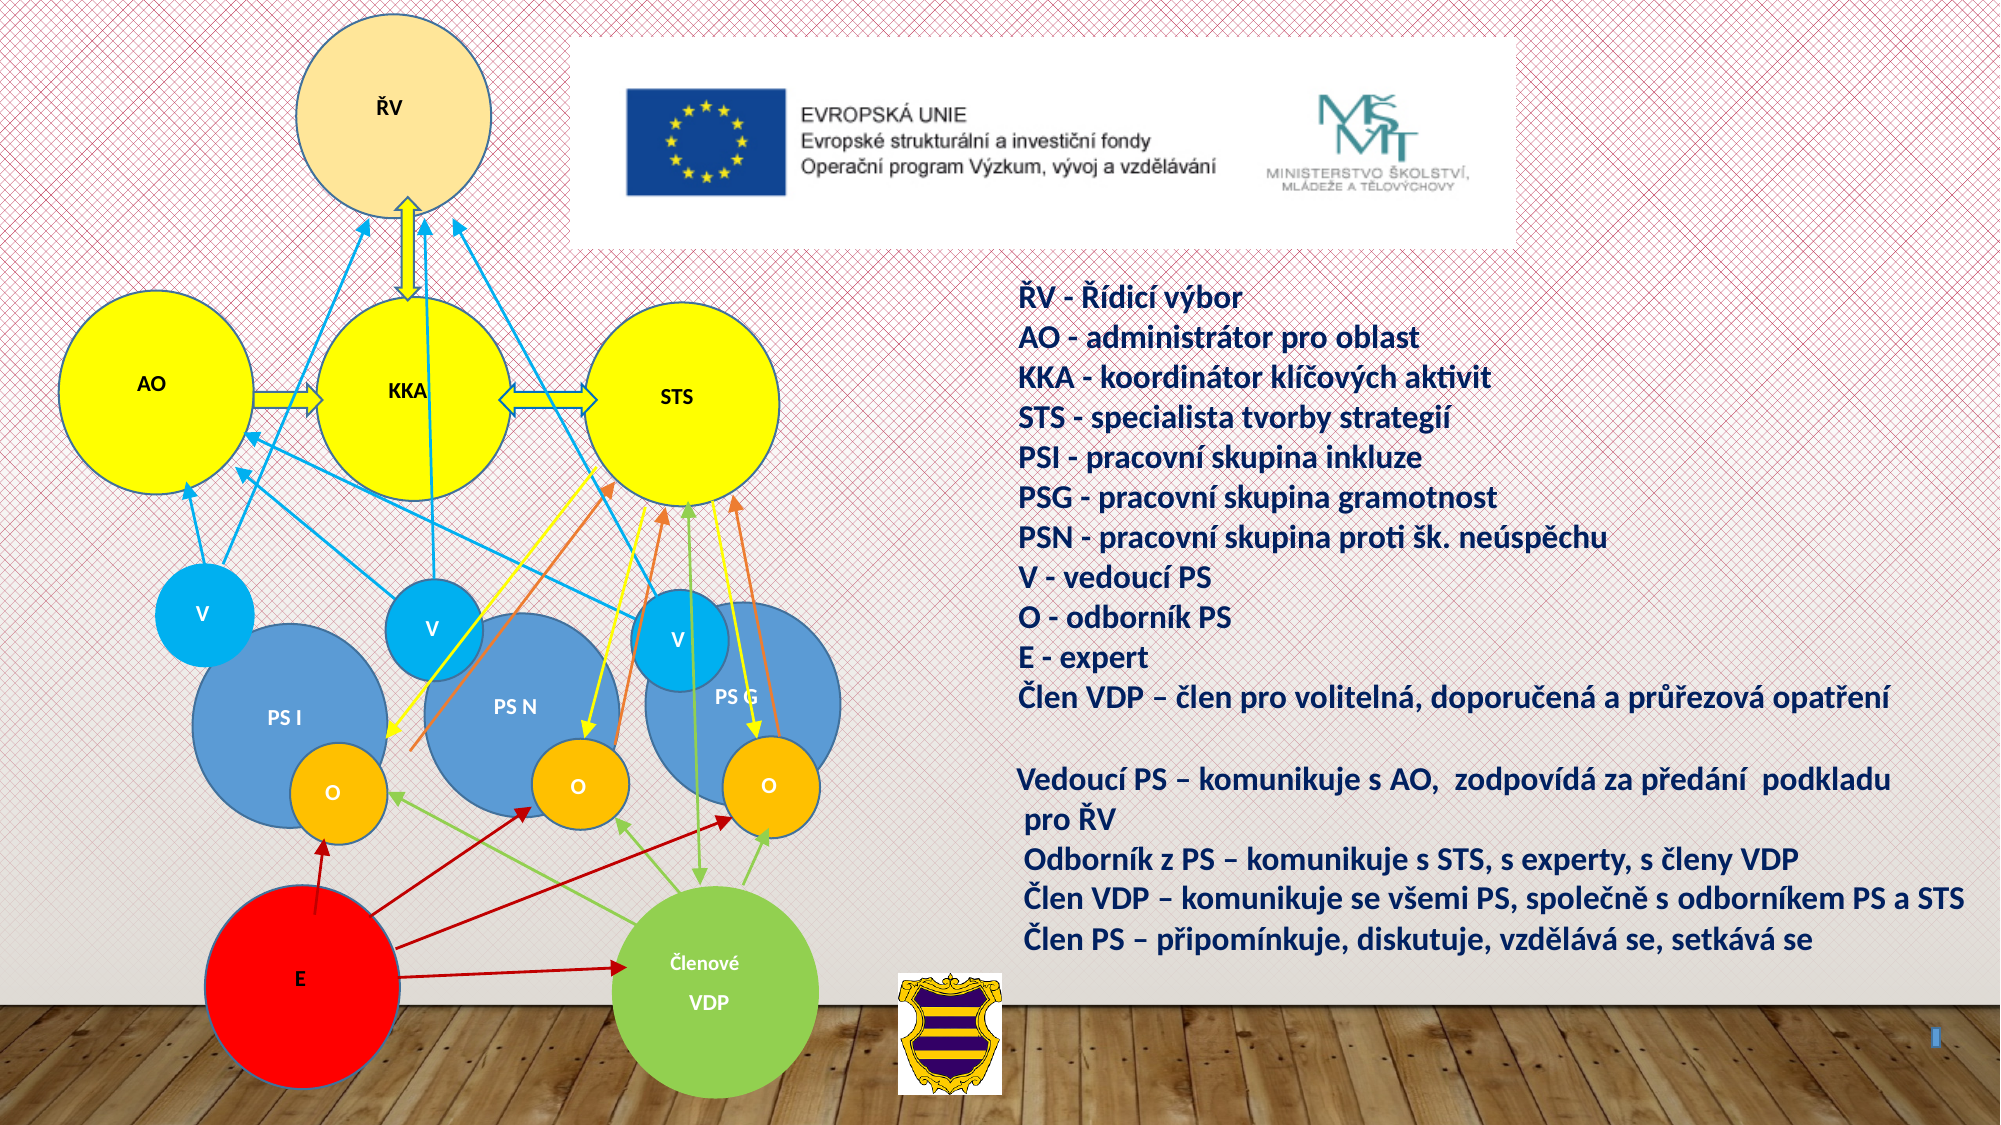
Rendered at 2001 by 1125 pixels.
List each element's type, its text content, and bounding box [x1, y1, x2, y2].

text_box Vedoucí PS – komunikuje s AO, zodpovídá za předání podkladu pro ŘV Odborník z PS – komunikuje s STS, s experty, s členy VDP Člen VDP – komunikuje se všemi PS, společně s odborníkem PS a STS Člen PS – připomínkuje, diskutuje, vzdělává se, setkává se [1001, 749, 2000, 964]
picture [570, 37, 1517, 249]
text_box ŘV - Řídicí výbor AO - administrátor pro oblast KKA - koordinátor klíčových aktivit STS - specialista tvorby strategií PSI - pracovní skupina inkluze PSG - pracovní skupina gramotnost PSN - pracovní skupina proti šk. neúspěchu V - vedoucí PS O - odborník PS E - expert Člen VDP – člen pro volitelná, doporučená a průřezová opatření [1003, 268, 1965, 723]
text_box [0, 13, 841, 1098]
picture [0, 973, 2000, 1125]
text_box [1932, 1027, 1940, 1047]
